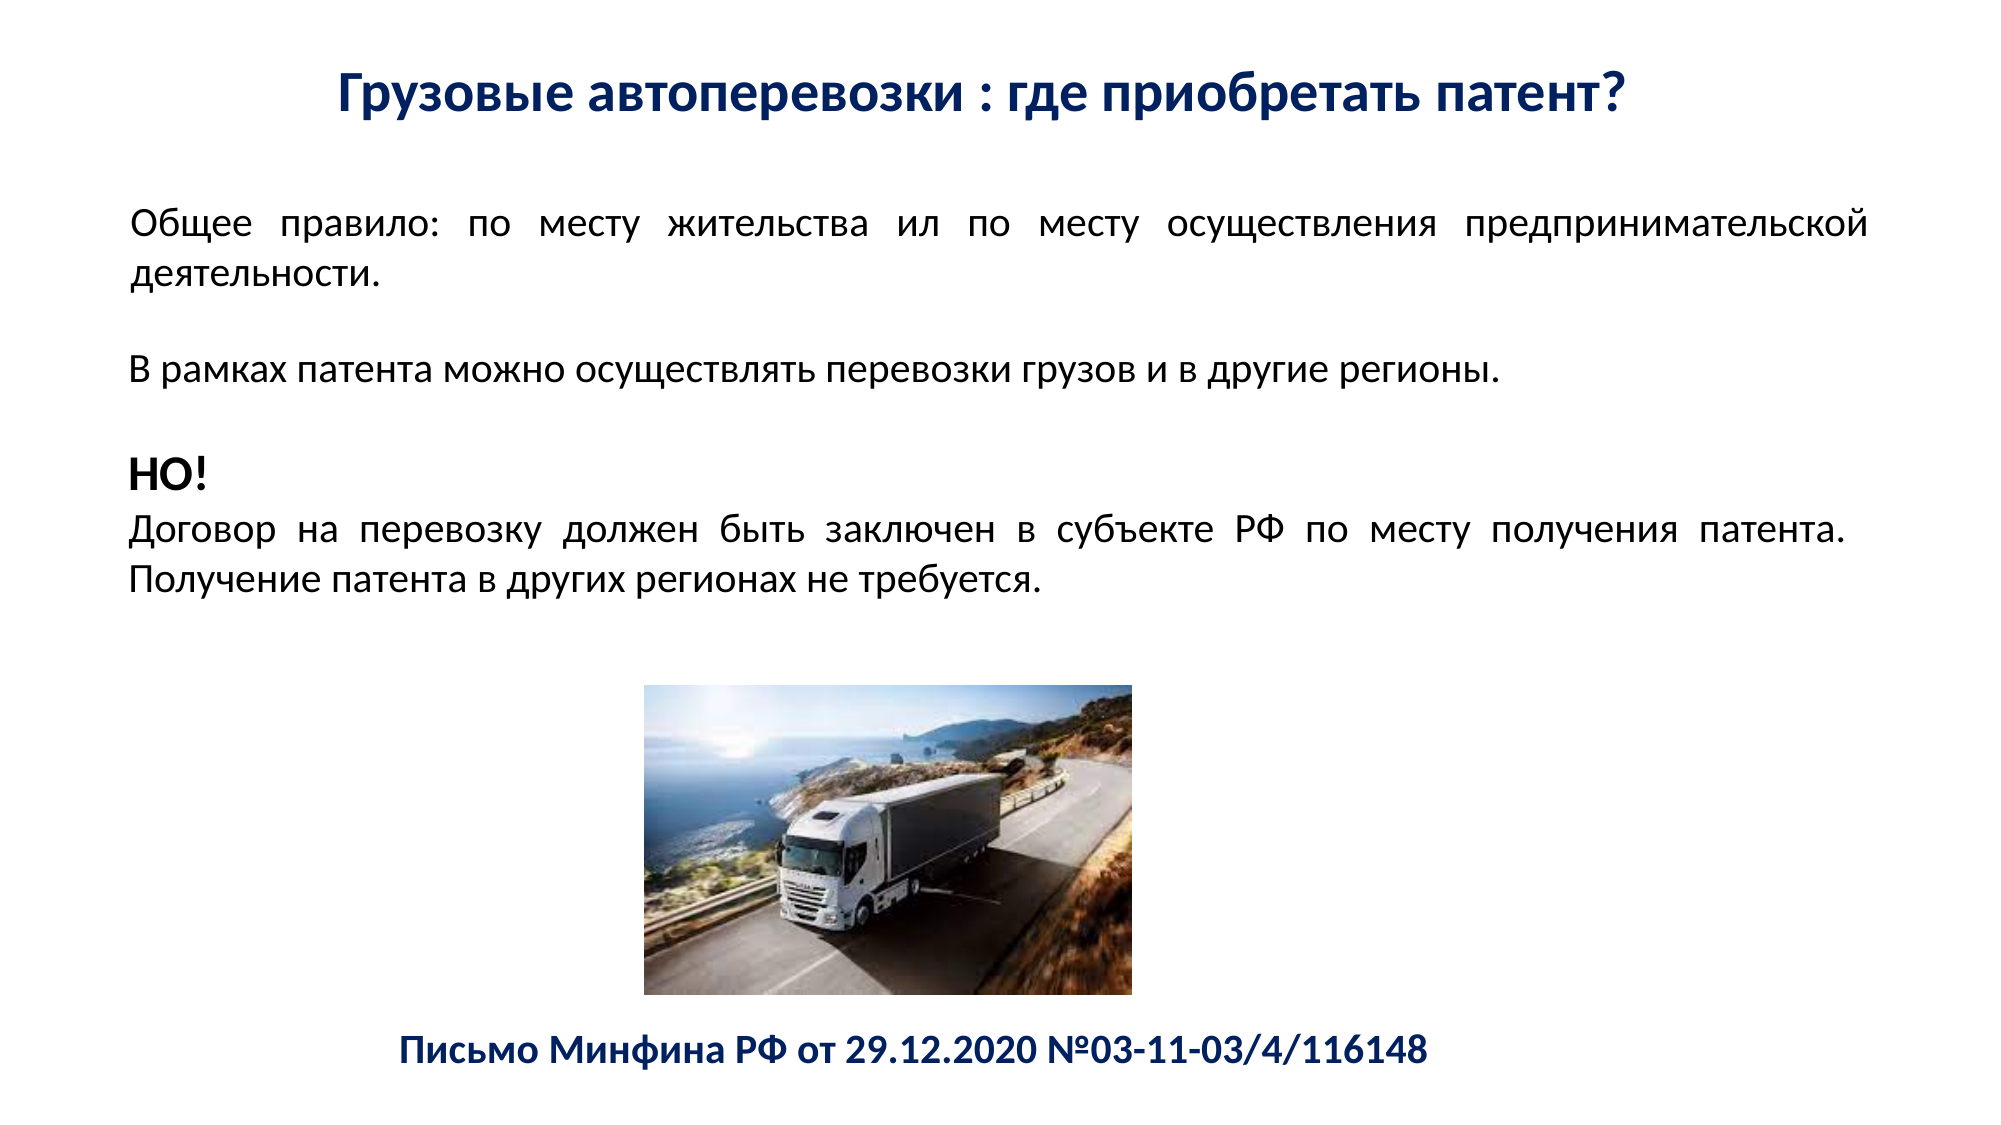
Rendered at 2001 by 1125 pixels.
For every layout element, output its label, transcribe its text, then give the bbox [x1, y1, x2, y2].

picture [644, 685, 1132, 995]
text_box Общее правило: по месту жительства ил по месту осуществления предпринимательской деятельности. [115, 187, 1885, 303]
text_box В рамках патента можно осуществлять перевозки грузов и в другие регионы. НО! Договор на перевозку должен быть заключен в субъекте РФ по месту получения патента. Получение патента в других регионах не требуется. [113, 333, 1863, 608]
text_box Письмо Минфина РФ от 29.12.2020 №03-11-03/4/116148 [384, 1014, 1539, 1080]
text_box Грузовые автоперевозки : где приобретать патент? [323, 45, 1806, 131]
